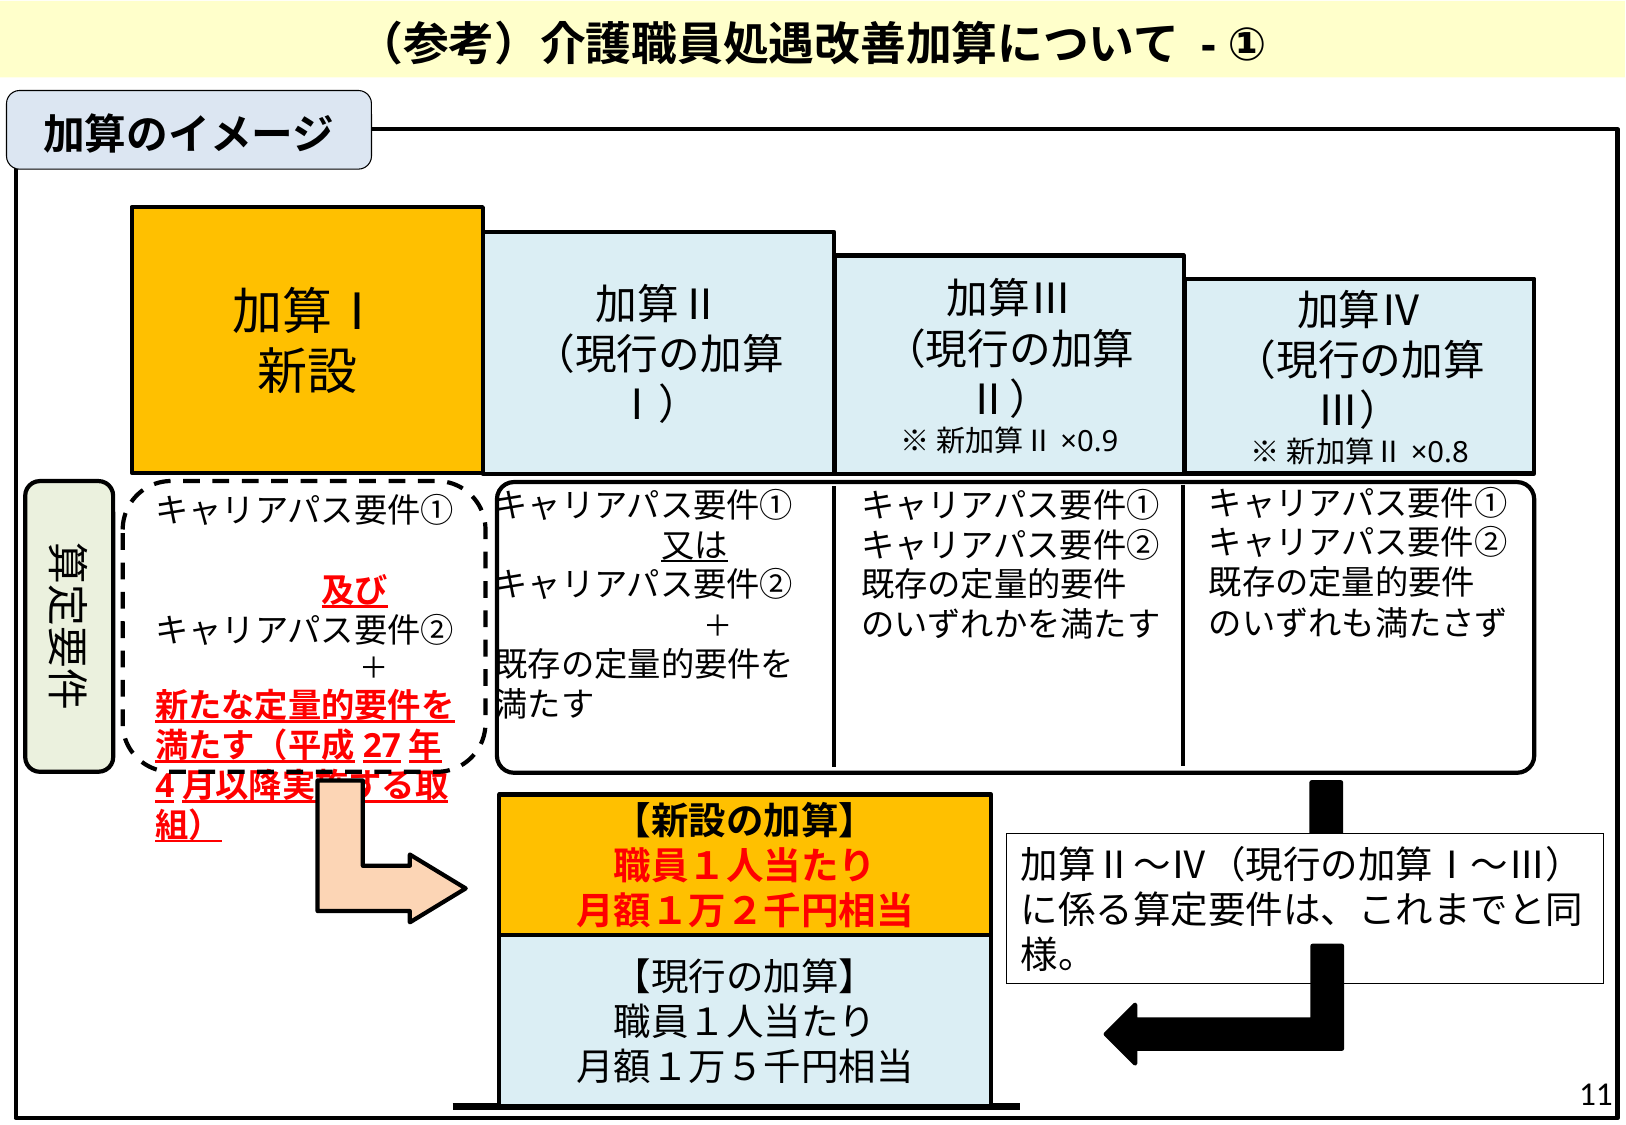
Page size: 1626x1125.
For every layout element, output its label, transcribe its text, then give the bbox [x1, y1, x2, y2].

text_box 【現行の加算】 職員１人当たり 月額１万５千円相当 [497, 937, 993, 1105]
slide_number 11 [1514, 1070, 1625, 1114]
text_box （参考）介護職員処遇改善加算について - ① [0, 0, 1625, 79]
text_box 算定要件 [23, 478, 116, 774]
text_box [131, 206, 1535, 475]
text_box [1103, 943, 1345, 1066]
text_box キャリアパス要件① 又は キャリアパス要件② ＋ 既存の定量的要件を 満たす [482, 482, 503, 731]
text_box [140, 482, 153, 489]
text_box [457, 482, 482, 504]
text_box 加算のイメージ [4, 88, 374, 172]
text_box [120, 482, 488, 774]
text_box 【新設の加算】 職員１人当たり 月額１万２千円相当 [497, 792, 993, 937]
text_box [494, 482, 1537, 775]
text_box 加算Ⅱ～Ⅳ（現行の加算Ⅰ～Ⅲ）に係る算定要件は、これまでと同様。 [1006, 833, 1604, 984]
text_box [315, 778, 468, 925]
text_box [14, 127, 1620, 1120]
text_box キャリアパス要件① 及び キャリアパス要件② ＋ 新たな定量的要件を 満たす（平成27年4月以降実施する取組） [140, 745, 482, 852]
